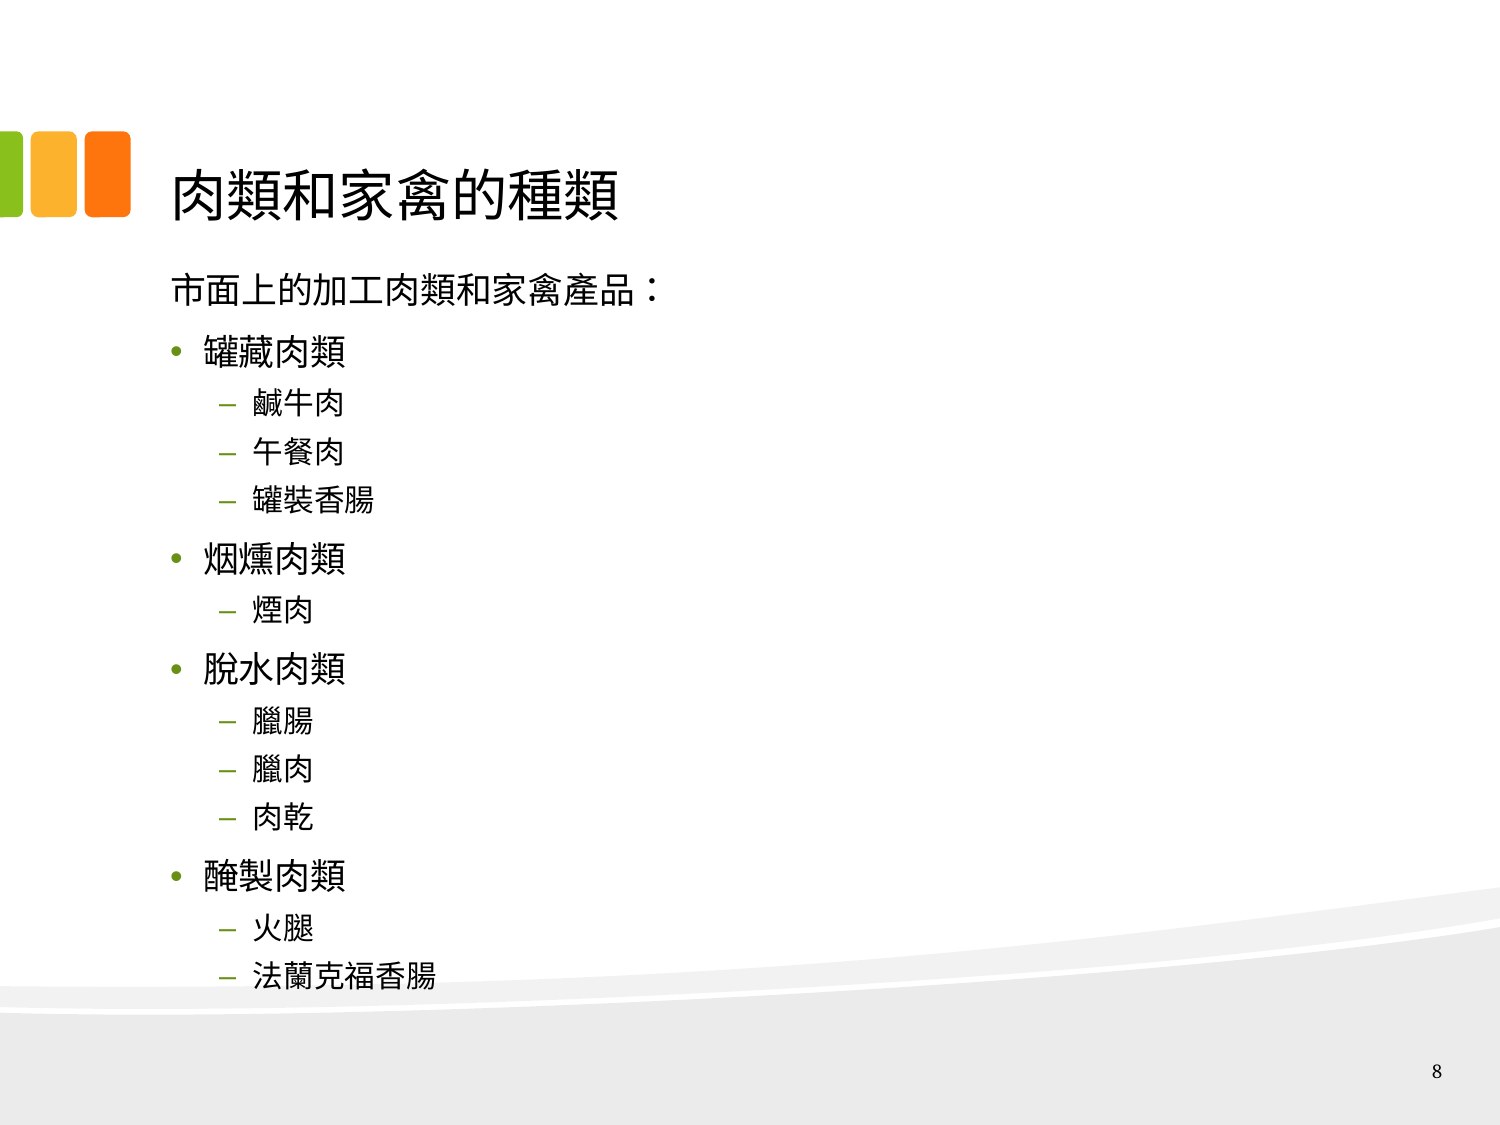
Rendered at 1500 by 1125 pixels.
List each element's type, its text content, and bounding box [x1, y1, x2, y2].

slide_number 8 [1362, 1057, 1463, 1088]
title 肉類和家禽的種類 [150, 24, 1350, 238]
list 市面上的加工肉類和家禽產品： 罐藏肉類 鹹牛肉 午餐肉 罐裝香腸 烟燻肉類 煙肉 脫水肉類 臘腸 臘肉 肉乾 醃製肉類 火腿 法蘭克福香腸 [150, 262, 1350, 1013]
